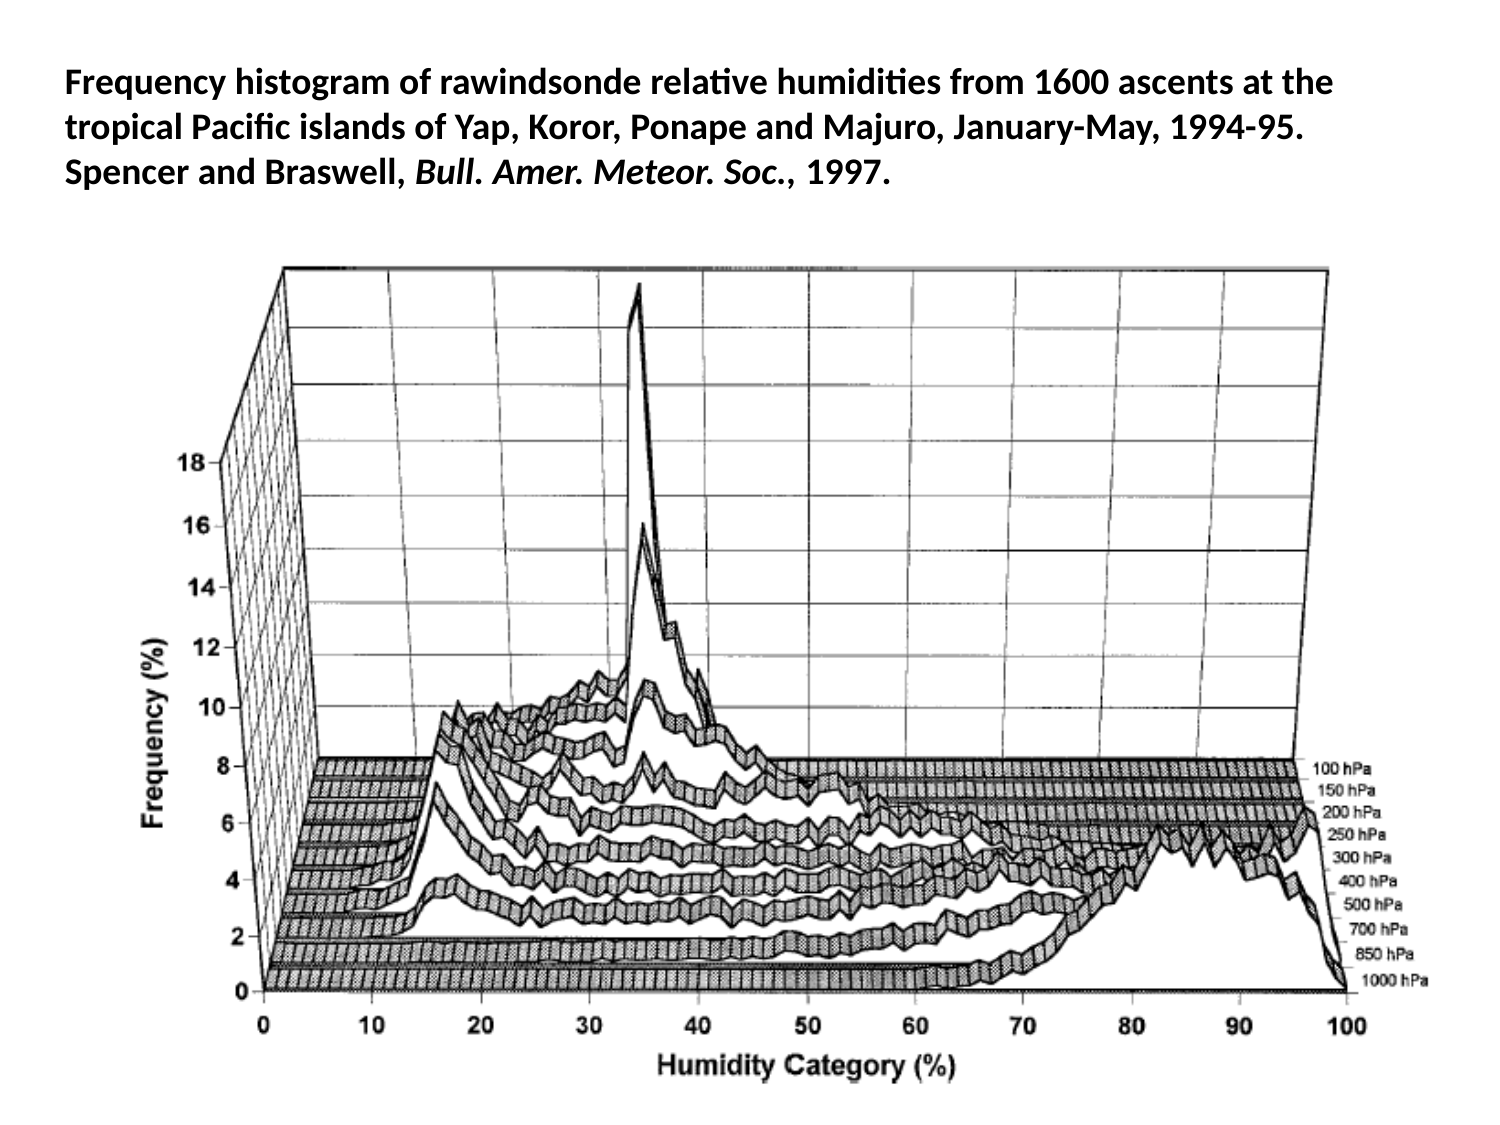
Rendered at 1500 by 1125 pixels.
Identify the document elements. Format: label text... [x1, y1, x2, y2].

picture [24, 199, 1463, 1095]
text_box Frequency histogram of rawindsonde relative humidities from 1600 ascents at the tropical Pacific islands of Yap, Koror, Ponape and Majuro, January-May, 1994-95. Spencer and Braswell, Bull. Amer. Meteor. Soc., 1997. [50, 49, 1375, 198]
